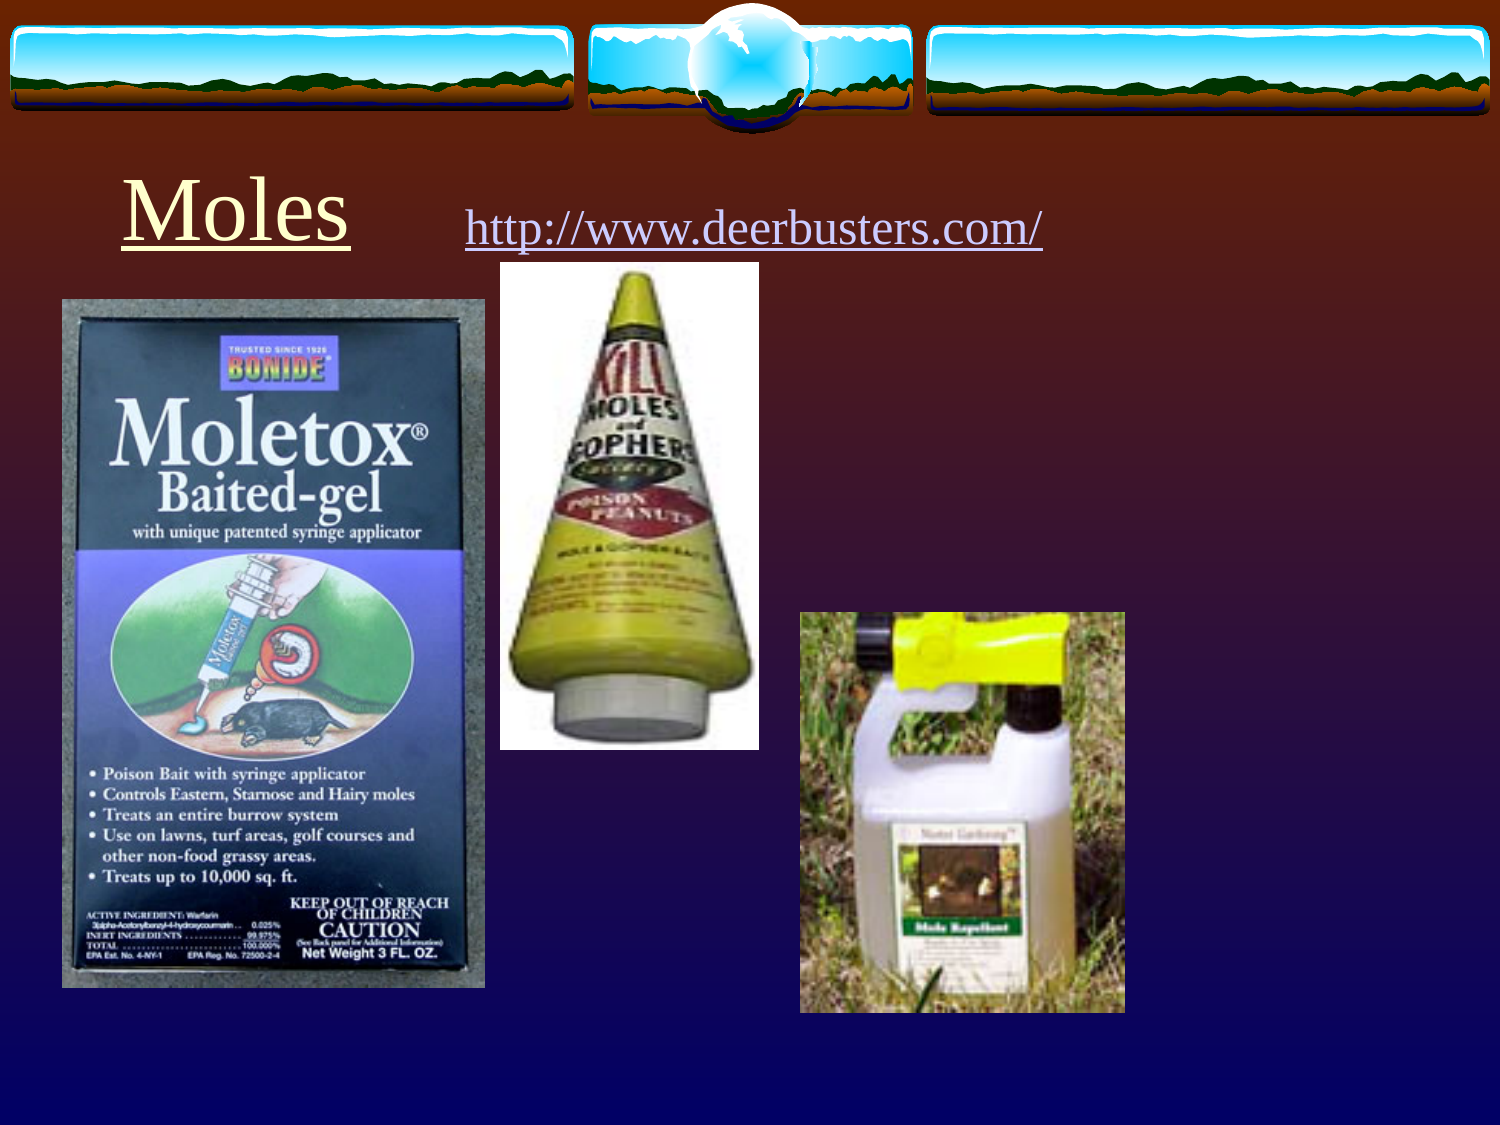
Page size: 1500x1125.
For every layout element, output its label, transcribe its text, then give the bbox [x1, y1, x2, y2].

title Moles [22, 145, 450, 263]
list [62, 299, 485, 988]
text_box http://www.deerbusters.com/ [449, 187, 1061, 323]
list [499, 262, 759, 750]
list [799, 612, 1125, 1013]
